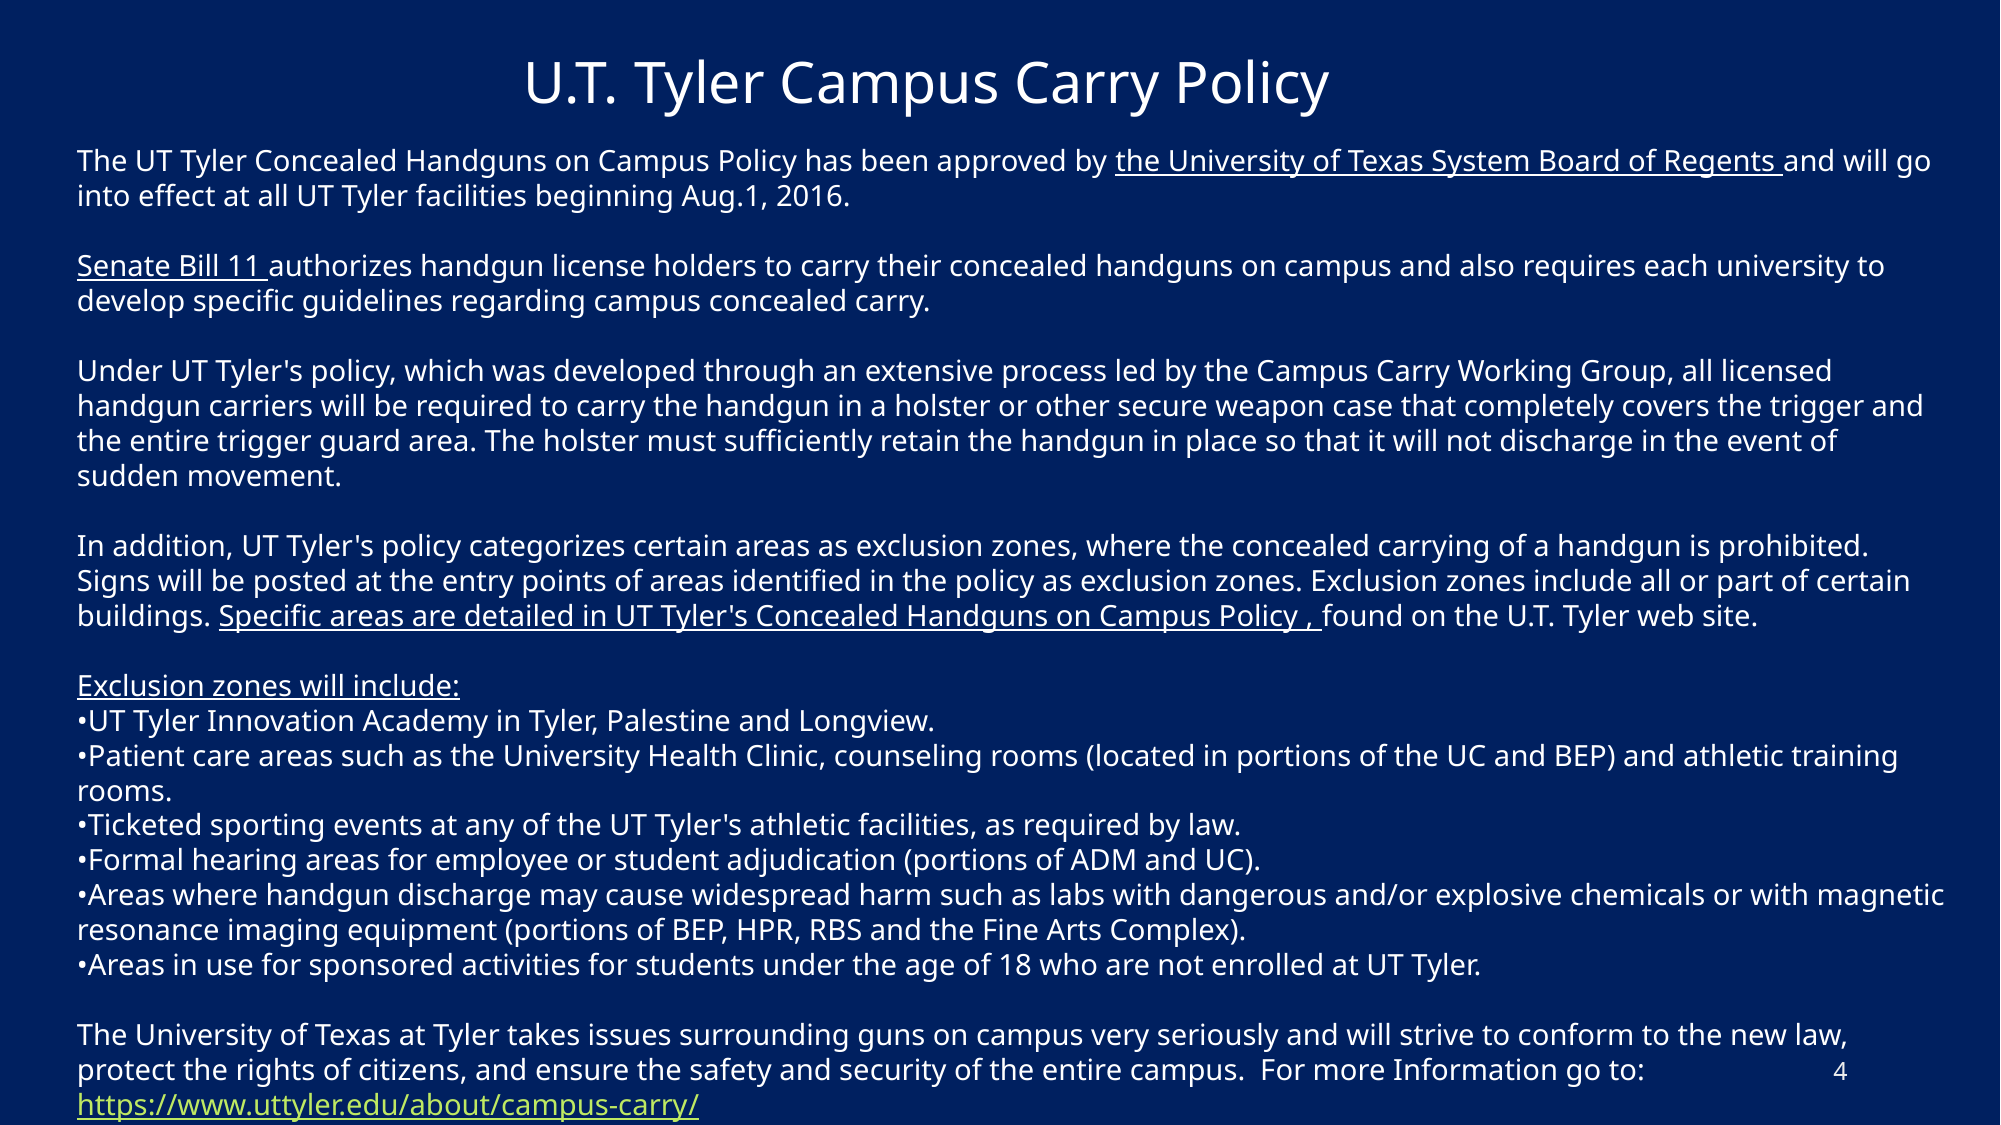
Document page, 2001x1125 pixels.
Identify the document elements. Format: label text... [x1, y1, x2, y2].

slide_number 4 [1412, 1042, 1863, 1103]
text_box The UT Tyler Concealed Handguns on Campus Policy has been approved by the University of Texas System Board of Regents and will go into effect at all UT Tyler facilities beginning Aug.1, 2016. Senate Bill 11 authorizes handgun license holders to carry their concealed handguns on campus and also requires each university to develop specific guidelines regarding campus concealed carry. Under UT Tyler's policy, which was developed through an extensive process led by the Campus Carry Working Group, all licensed handgun carriers will be required to carry the handgun in a holster or other secure weapon case that completely covers the trigger and the entire trigger guard area. The holster must sufficiently retain the handgun in place so that it will not discharge in the event of sudden movement. In addition, UT Tyler's policy categorizes certain areas as exclusion zones, where the concealed carrying of a handgun is prohibited. Signs will be posted at the entry points of areas identified in the policy as exclusion zones. Exclusion zones include all or part of certain buildings. Specific areas are detailed in UT Tyler's Concealed Handguns on Campus Policy , found on the U.T. Tyler web site. Exclusion zones will include: •UT Tyler Innovation Academy in Tyler, Palestine and Longview. •Patient care areas such as the University Health Clinic, counseling rooms (located in portions of the UC and BEP) and athletic training rooms. •Ticketed sporting events at any of the UT Tyler's athletic facilities, as required by law. •Formal hearing areas for employee or student adjudication (portions of ADM and UC). •Areas where handgun discharge may cause widespread harm such as labs with dangerous and/or explosive chemicals or with magnetic resonance imaging equipment (portions of BEP, HPR, RBS and the Fine Arts Complex). •Areas in use for sponsored activities for students under the age of 18 who are not enrolled at UT Tyler. The University of Texas at Tyler takes issues surrounding guns on campus very seriously and will strive to conform to the new law, protect the rights of citizens, and ensure the safety and security of the entire campus. For more Information go to: https://www.uttyler.edu/about/campus-carry/ [62, 135, 1964, 1125]
subtitle U.T. Tyler Campus Carry Policy [478, 0, 1382, 124]
